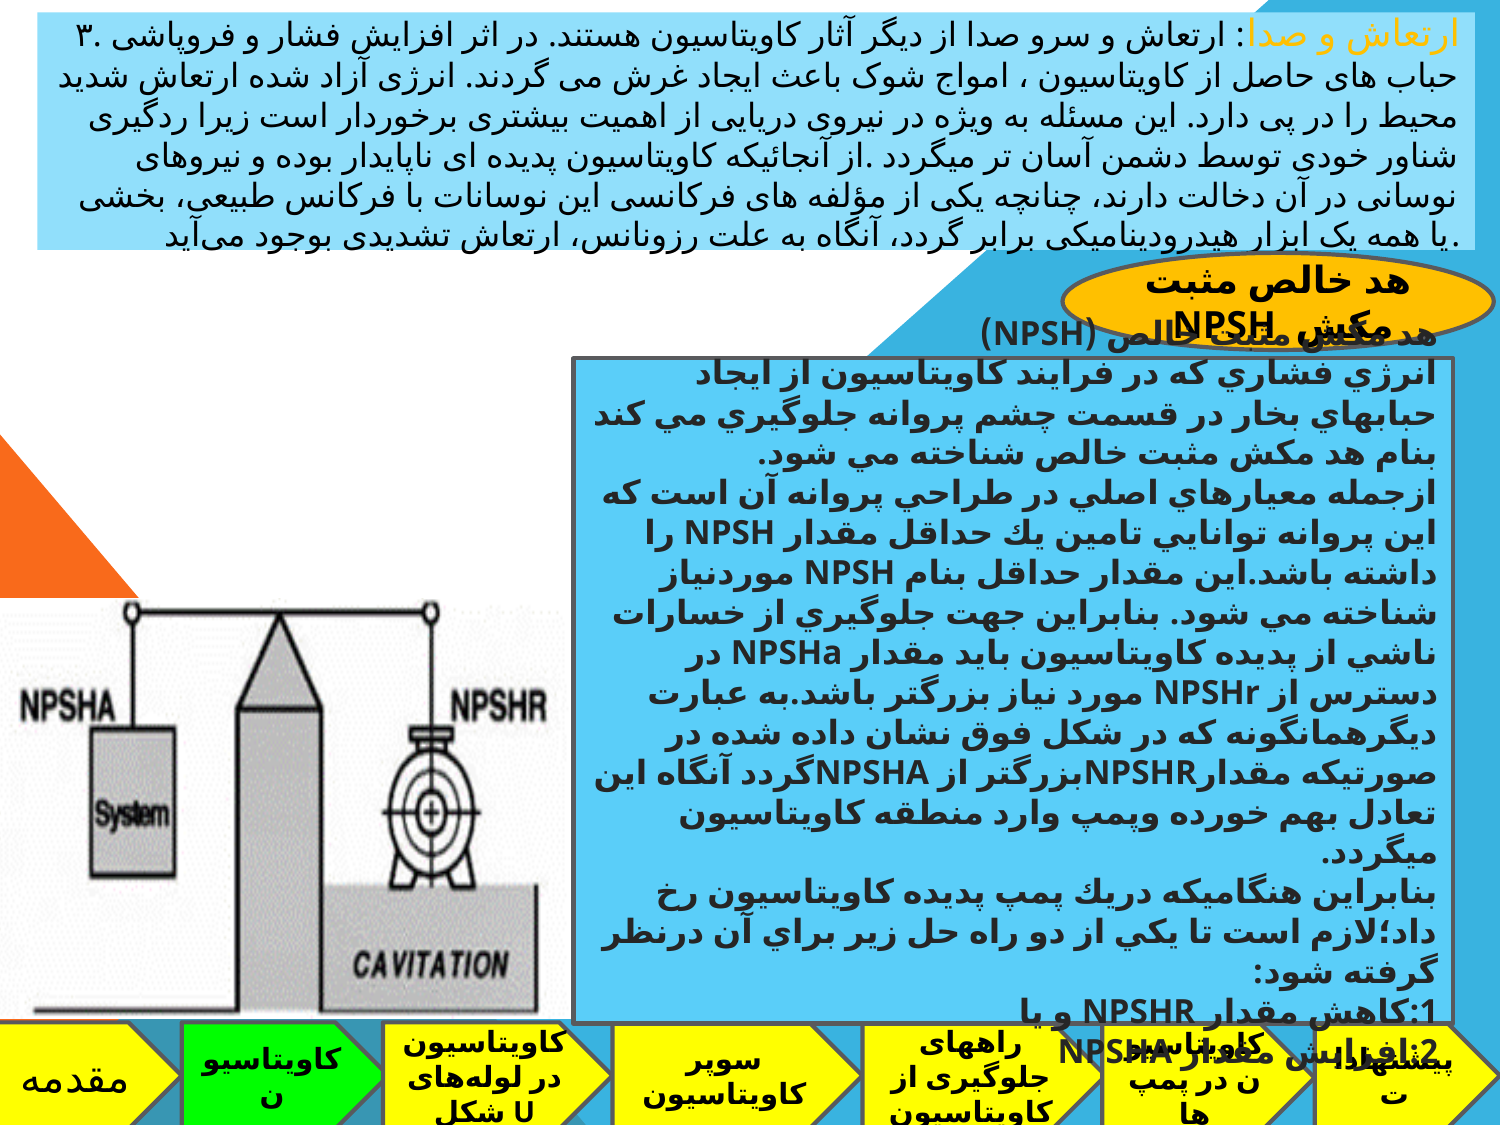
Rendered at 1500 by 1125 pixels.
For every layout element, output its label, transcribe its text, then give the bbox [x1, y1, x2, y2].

text_box راههای جلوگیری از کاویتاسیون [860, 1026, 1100, 1125]
text_box سوپر کاویتاسیون [610, 1026, 860, 1125]
text_box مقدمه [0, 1027, 179, 1125]
text_box کاویتاسیون [179, 1027, 380, 1125]
text_box هد مكش مثبت خالص (NPSH) انرژي فشاري كه در فرايند كاويتاسيون از ايجاد حبابهاي بخار در قسمت چشم پروانه جلوگيري مي كند بنام هد مكش مثبت خالص شناخته مي شود. ازجمله معيارهاي اصلي در طراحي پروانه آن است كه اين پروانه توانايي تامين يك حداقل مقدار NPSH را داشته باشد.اين مقدار حداقل بنام NPSH موردنياز شناخته مي شود. بنابراين جهت جلوگيري از خسارات ناشي از پديده كاويتاسيون بايد مقدار NPSHa در دسترس از NPSHr مورد نياز بزرگتر باشد.به عبارت ديگرهمانگونه كه در شكل فوق نشان داده شده در صورتيكه مقدارNPSHRبزرگتر از NPSHAگردد آنگاه اين تعادل بهم خورده وپمپ وارد منطقه كاويتاسيون ميگردد. بنابراين هنگاميكه دريك پمپ پديده كاويتاسيون رخ داد؛لازم است تا يكي از دو راه حل زير براي آن درنظر گرفته شود: 1:كاهش مقدار NPSHR و يا 2:افزايش مقدار NPSHA [571, 356, 1455, 1026]
text_box کاویتاسیون در لوله‌های U شکل [380, 1026, 610, 1125]
text_box ۳. ارتعاش و صدا: ارتعاش و سرو صدا از ديگر آثار کاويتاسيون هستند. در اثر افزايش فشار و فروپاشی حباب های حاصل از کاويتاسيون ، امواج شوک باعث ايجاد غرش می گردند. انرژی آزاد شده ارتعاش شديد محيط را در پی دارد. اين مسئله به ويژه در نيروی دريايی از اهميت بيشتری برخوردار است زيرا ردگيری شناور خودی توسط دشمن آسان تر ميگردد .از آنجائيکه کاويتاسيون پديده ای ناپايدار بوده و نيروهای نوسانی در آن دخالت دارند، چنانچه يکی از مؤلفه های فرکانسی اين نوسانات با فرکانس طبيعی، بخشی يا همه يک ابزار هيدروديناميکی برابر گردد، آنگاه به علت رزونانس، ارتعاش تشديدی بوجود می‌آيد. [35, 10, 1477, 252]
picture [0, 598, 571, 1019]
text_box پیشنهادات [1312, 1026, 1500, 1125]
text_box کاویتاسیون در پمپ ها [1100, 1026, 1312, 1125]
text_box هد خالص مثبت مکش NPSH [1060, 250, 1496, 353]
